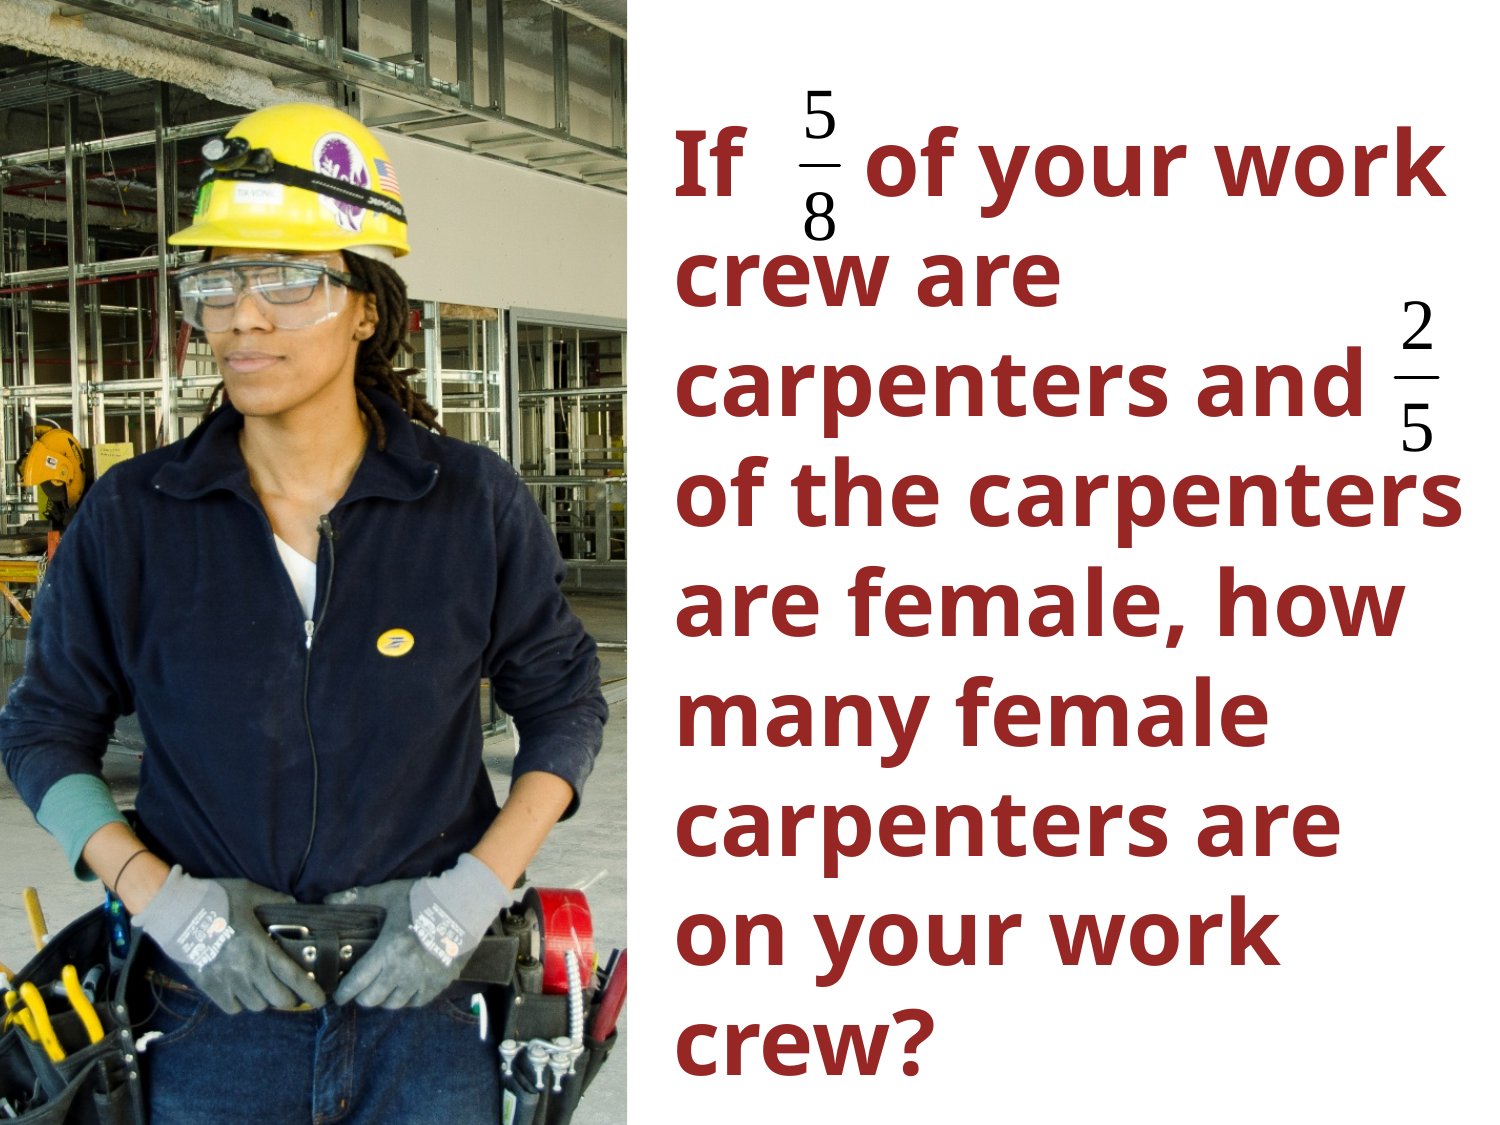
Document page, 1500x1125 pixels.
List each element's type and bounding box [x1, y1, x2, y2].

picture [0, 0, 628, 1125]
text_box [658, 69, 1500, 1001]
